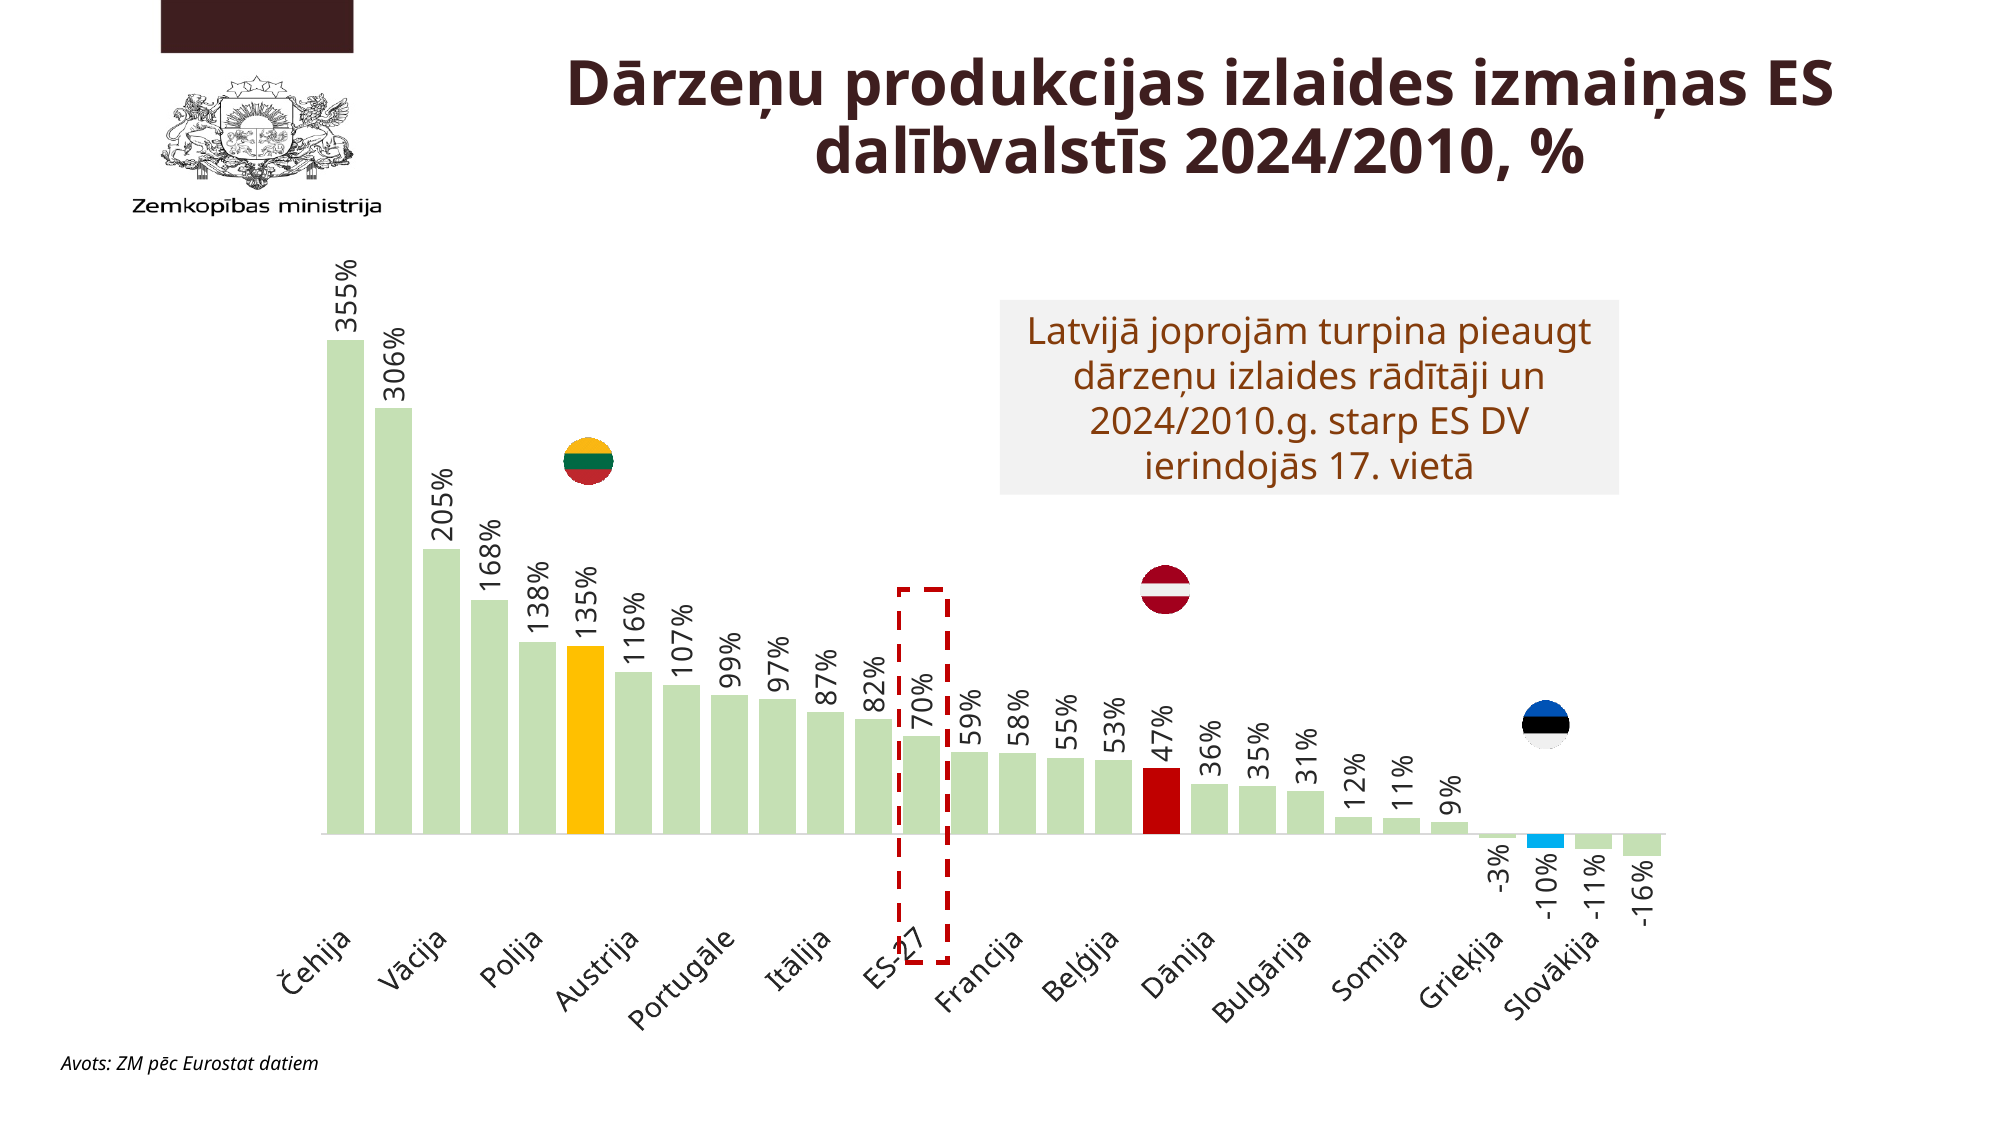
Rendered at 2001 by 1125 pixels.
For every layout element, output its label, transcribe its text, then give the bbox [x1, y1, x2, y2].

picture [64, 0, 450, 321]
chart [269, 243, 1710, 1040]
title Dārzeņu produkcijas izlaides izmaiņas ES dalībvalstīs 2024/2010, % [532, 44, 1869, 248]
list Avots: ZM pēc Eurostat datiem [46, 1046, 372, 1097]
